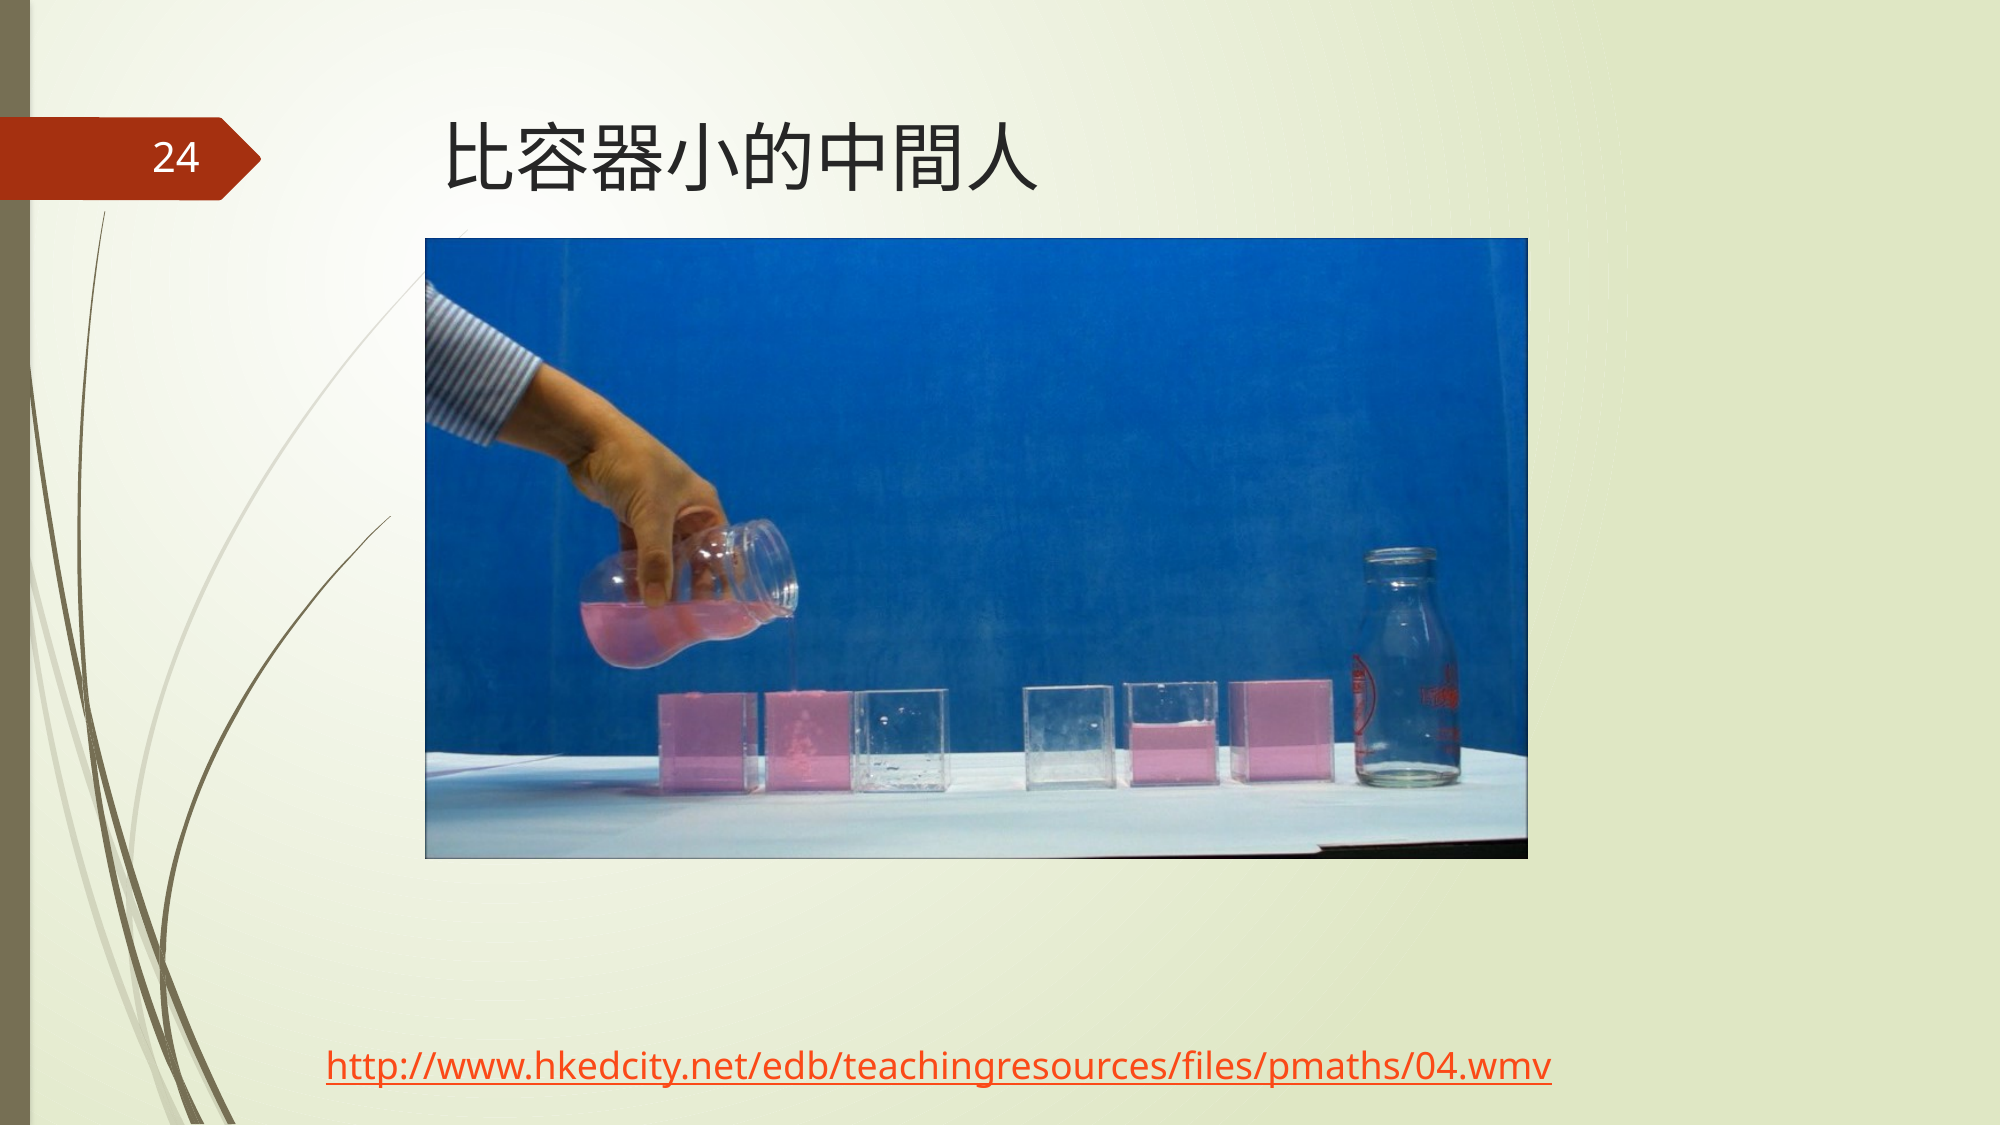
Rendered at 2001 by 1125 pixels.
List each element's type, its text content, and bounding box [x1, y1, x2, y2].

slide_number 24 [87, 129, 216, 190]
title 比容器小的中間人 [425, 102, 1888, 313]
text_box http://www.hkedcity.net/edb/teachingresources/files/pmaths/04.wmv [310, 1034, 1655, 1101]
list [425, 238, 1528, 859]
